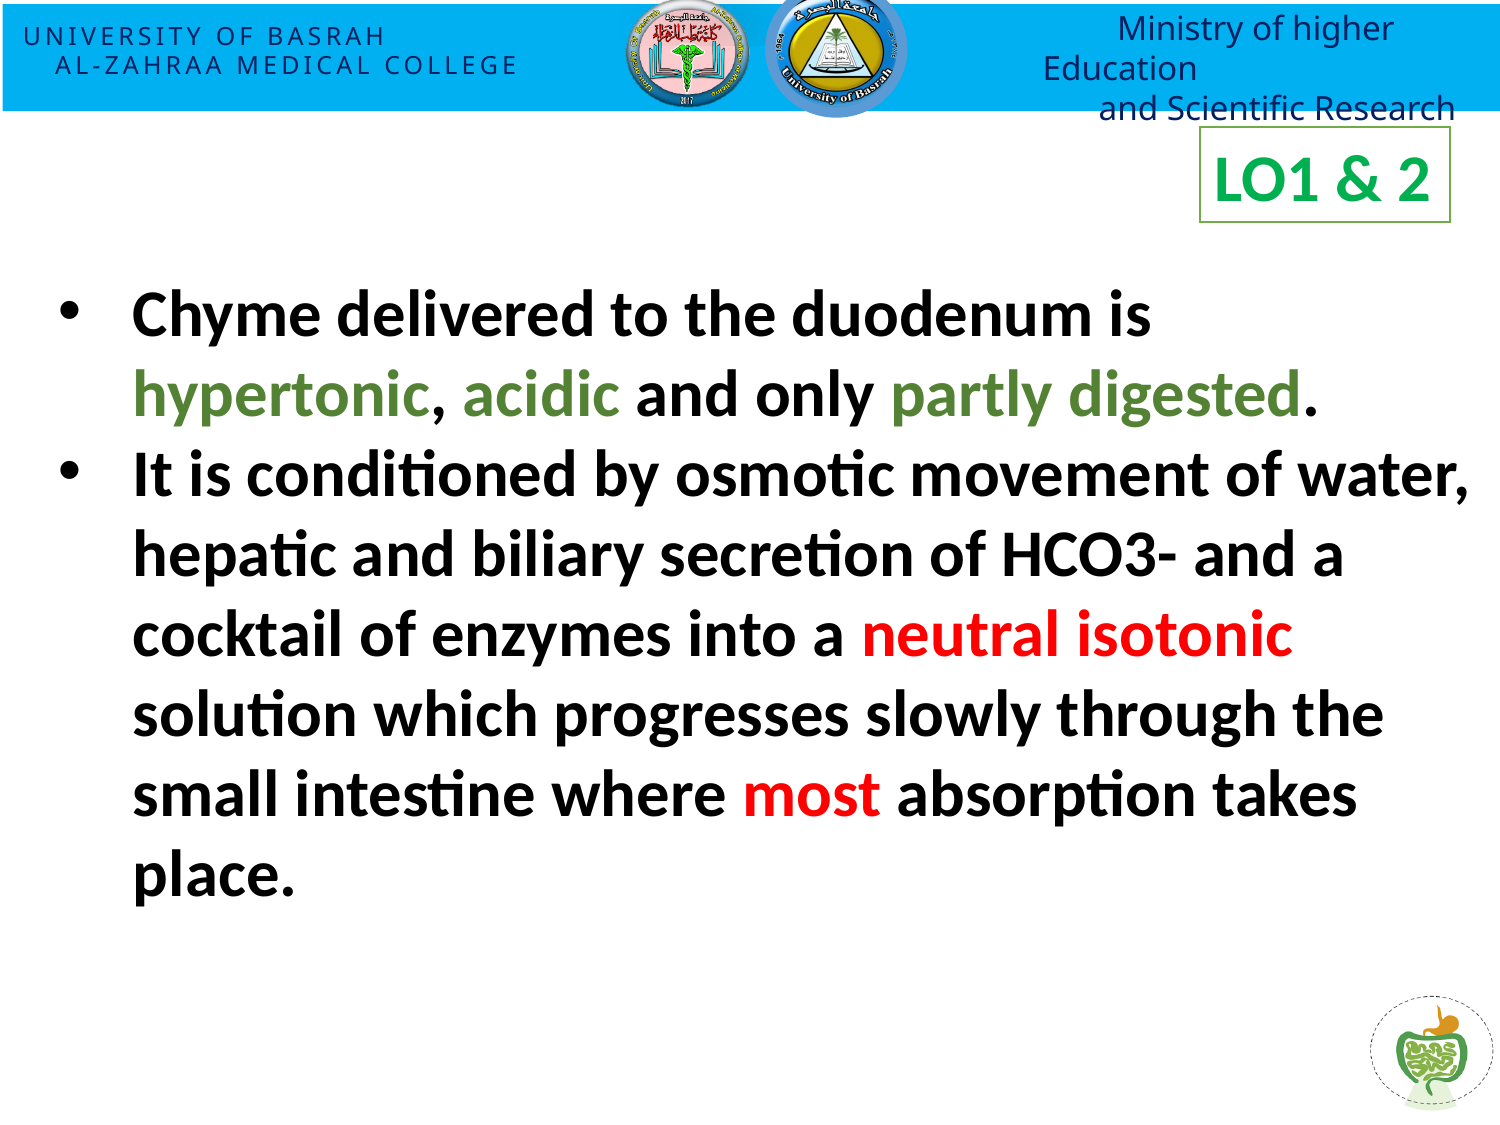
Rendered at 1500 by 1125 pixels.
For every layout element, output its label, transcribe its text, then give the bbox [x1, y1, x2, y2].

text_box Chyme delivered to the duodenum is hypertonic, acidic and only partly digested. It is conditioned by osmotic movement of water, hepatic and biliary secretion of HCO3- and a cocktail of enzymes into a neutral isotonic solution which progresses slowly through the small intestine where most absorption takes place. [43, 262, 1493, 917]
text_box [2, 0, 770, 112]
picture [770, 0, 903, 113]
text_box LO1 & 2 [1199, 126, 1451, 223]
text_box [903, 0, 1500, 112]
picture [1360, 987, 1500, 1113]
